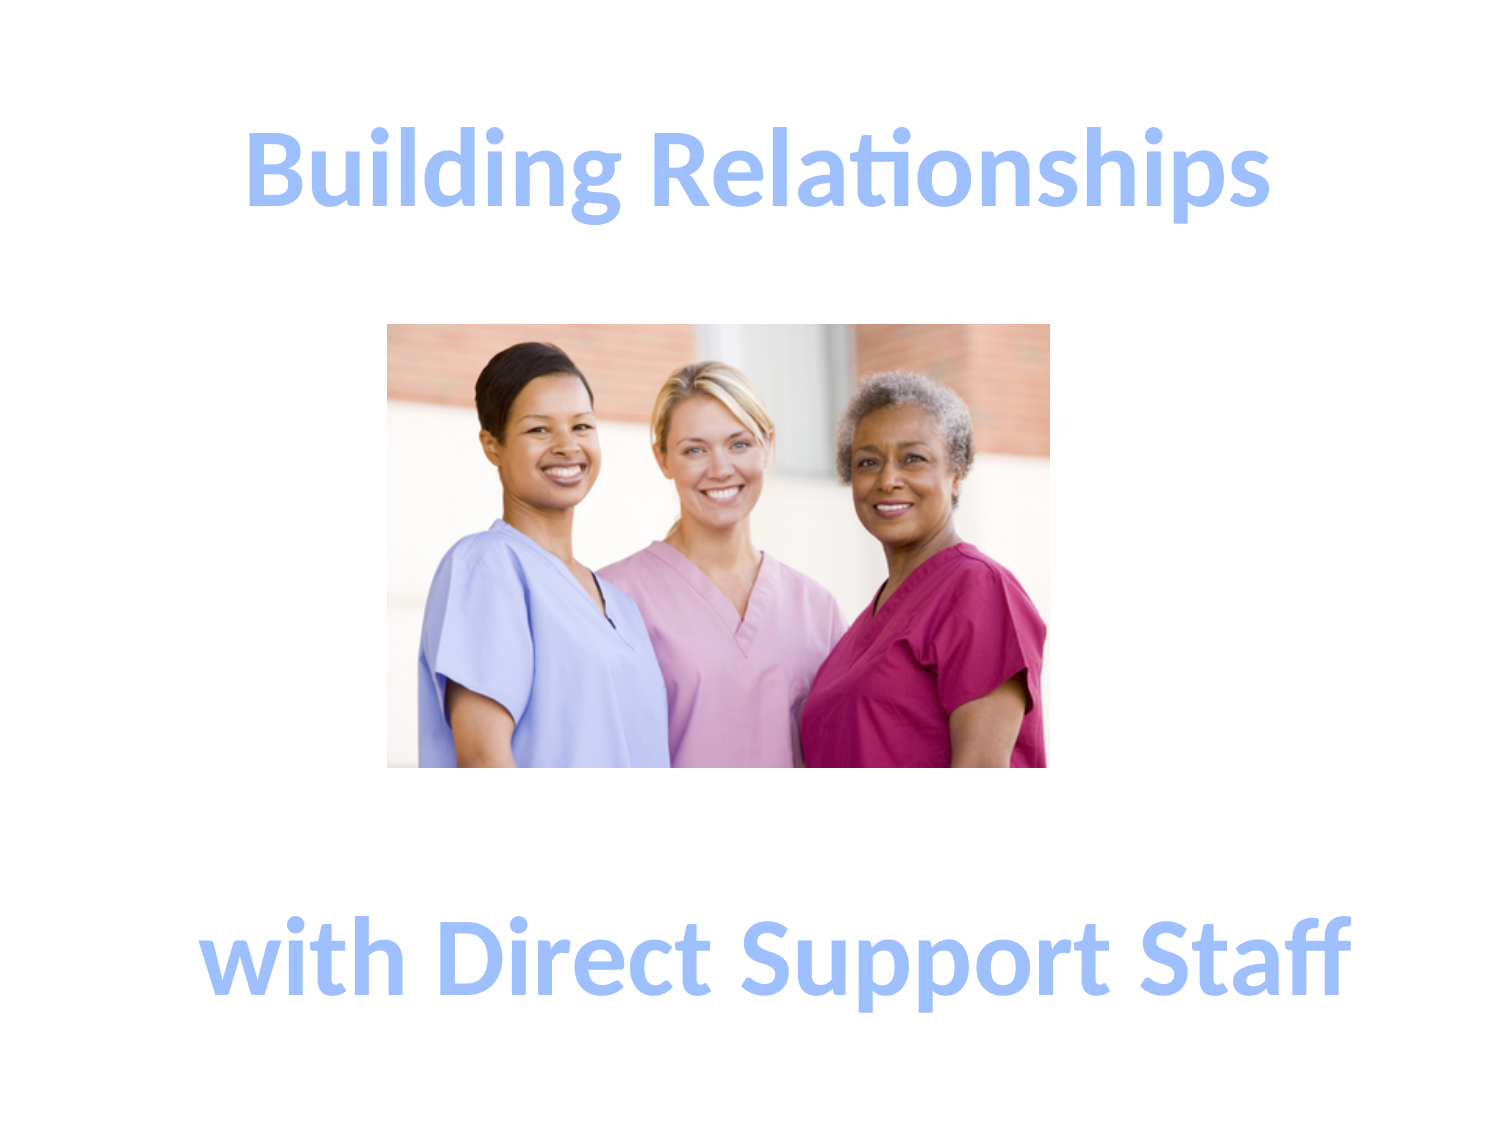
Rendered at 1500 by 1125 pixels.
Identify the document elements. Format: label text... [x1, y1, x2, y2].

picture [387, 324, 1051, 768]
text_box with Direct Support Staff [183, 874, 1369, 1025]
text_box Building Relationships [228, 85, 1315, 236]
